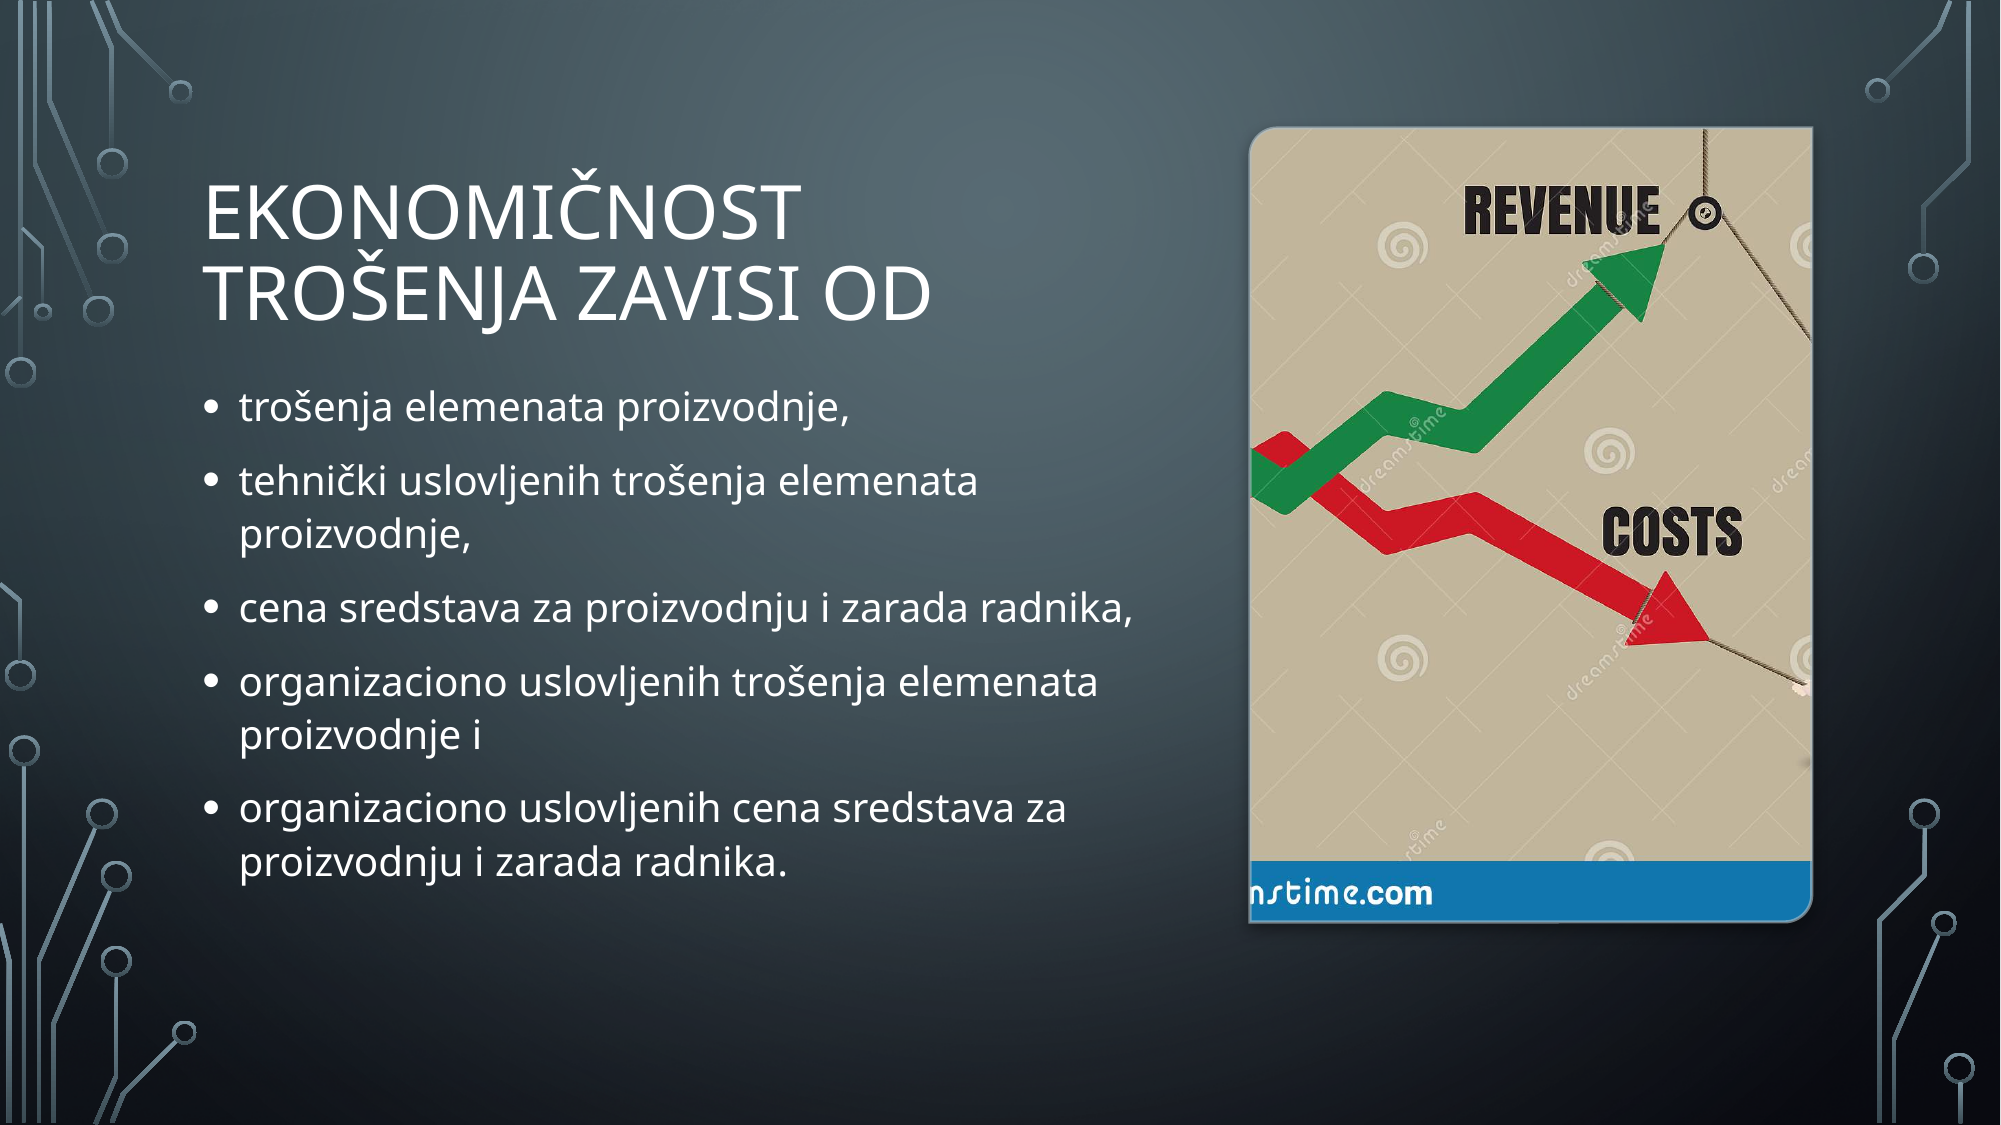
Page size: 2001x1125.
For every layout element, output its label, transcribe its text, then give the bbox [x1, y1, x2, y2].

title Ekonomičnost trošenja zavisi od [187, 101, 1155, 344]
list trošenja elemenata proizvodnje, tehnički uslovljenih trošenja elemenata proizvodnje, cena sredstava za proizvodnju i zarada radnika, organizaciono uslovljenih trošenja elemenata proizvodnje i organizaciono uslovljenih cena sredstava za proizvodnju i zarada radnika. [187, 369, 1155, 950]
picture [1249, 127, 1813, 923]
